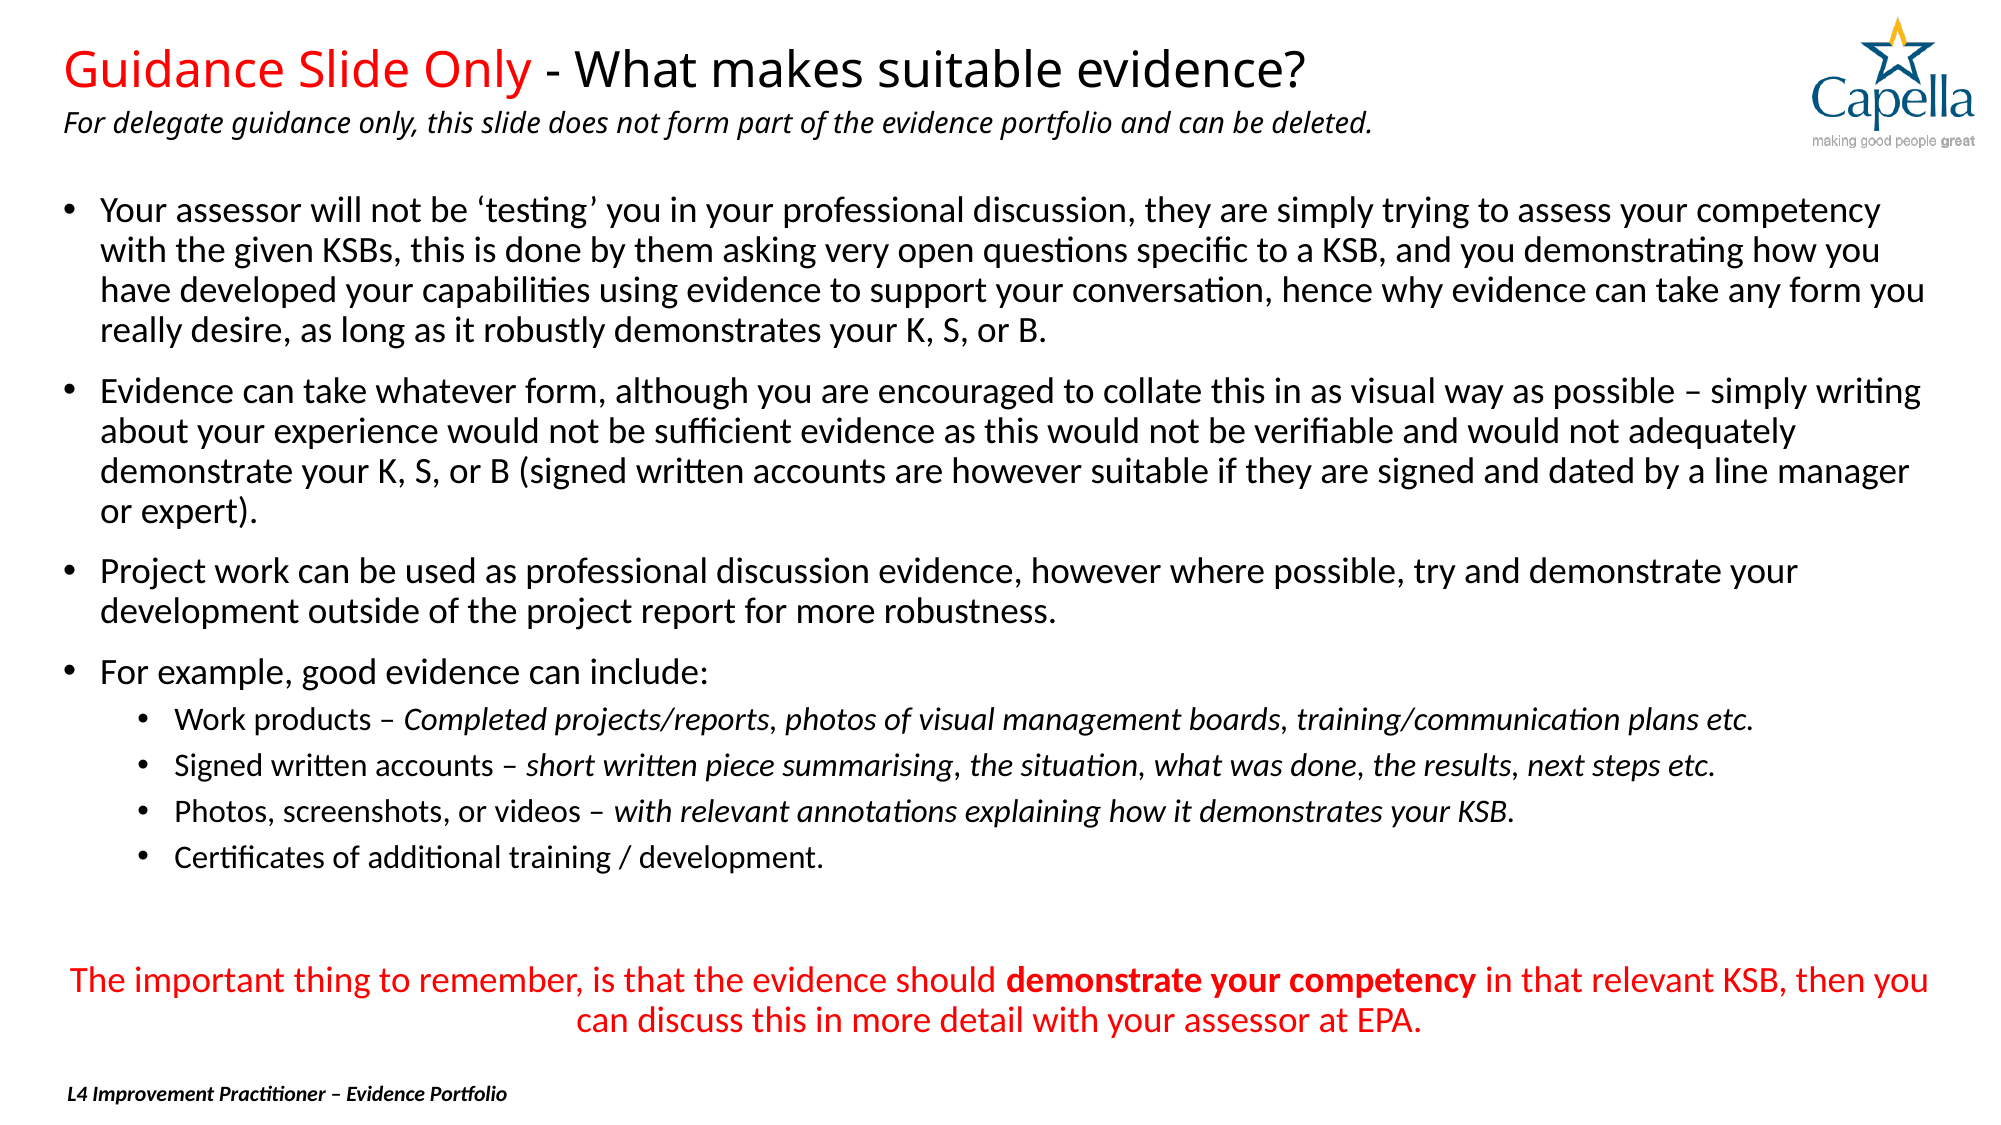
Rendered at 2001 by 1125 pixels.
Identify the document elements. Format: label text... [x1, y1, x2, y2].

picture [1812, 16, 1979, 148]
title Guidance Slide Only - What makes suitable evidence? [48, 41, 1789, 101]
list For delegate guidance only, this slide does not form part of the evidence portfolio and can be deleted. [48, 101, 1789, 172]
list Your assessor will not be ‘testing’ you in your professional discussion, they are simply trying to assess your competency with the given KSBs, this is done by them asking very open questions specific to a KSB, and you demonstrating how you have developed your capabilities using evidence to support your conversation, hence why evidence can take any form you really desire, as long as it robustly demonstrates your K, S, or B. Evidence can take whatever form, although you are encouraged to collate this in as visual way as possible – simply writing about your experience would not be sufficient evidence as this would not be verifiable and would not adequately demonstrate your K, S, or B (signed written accounts are however suitable if they are signed and dated by a line manager or expert). Project work can be used as professional discussion evidence, however where possible, try and demonstrate your development outside of the project report for more robustness. For example, good evidence can include: Work products – Completed projects/reports, photos of visual management boards, training/communication plans etc. Signed written accounts – short written piece summarising, the situation, what was done, the results, next steps etc. Photos, screenshots, or videos – with relevant annotations explaining how it demonstrates your KSB. Certificates of additional training / development. The important thing to remember, is that the evidence should demonstrate your competency in that relevant KSB, then you can discuss this in more detail with your assessor at EPA. [48, 183, 1952, 1055]
